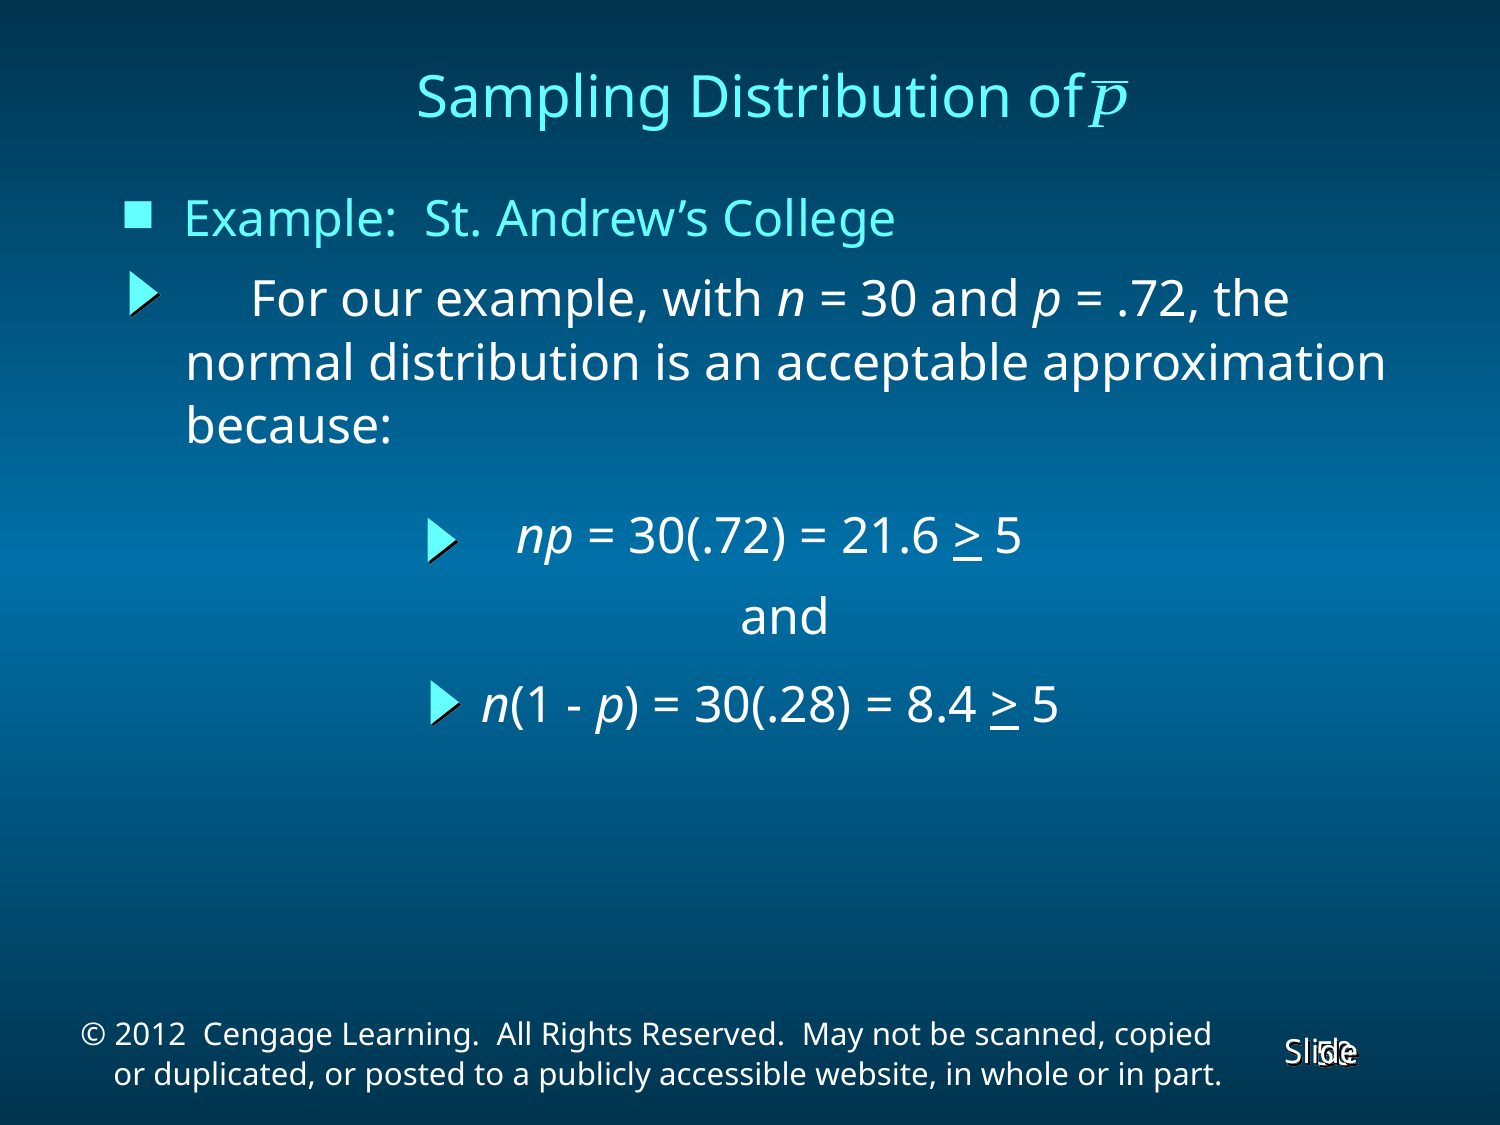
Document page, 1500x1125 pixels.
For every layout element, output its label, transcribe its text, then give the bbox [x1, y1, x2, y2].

text_box np = 30(.72) = 21.6 > 5 [501, 496, 1038, 571]
text_box Example: St. Andrew’s College [112, 179, 1388, 279]
text_box [428, 519, 455, 560]
text_box [431, 682, 458, 723]
text_box [130, 272, 157, 313]
list For our example, with n = 30 and p = .72, the normal distribution is an acceptable approximation because: [170, 265, 1414, 468]
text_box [112, 27, 1388, 162]
text_box and [725, 577, 846, 652]
text_box n(1 - p) = 30(.28) = 8.4 > 5 [466, 664, 1075, 740]
